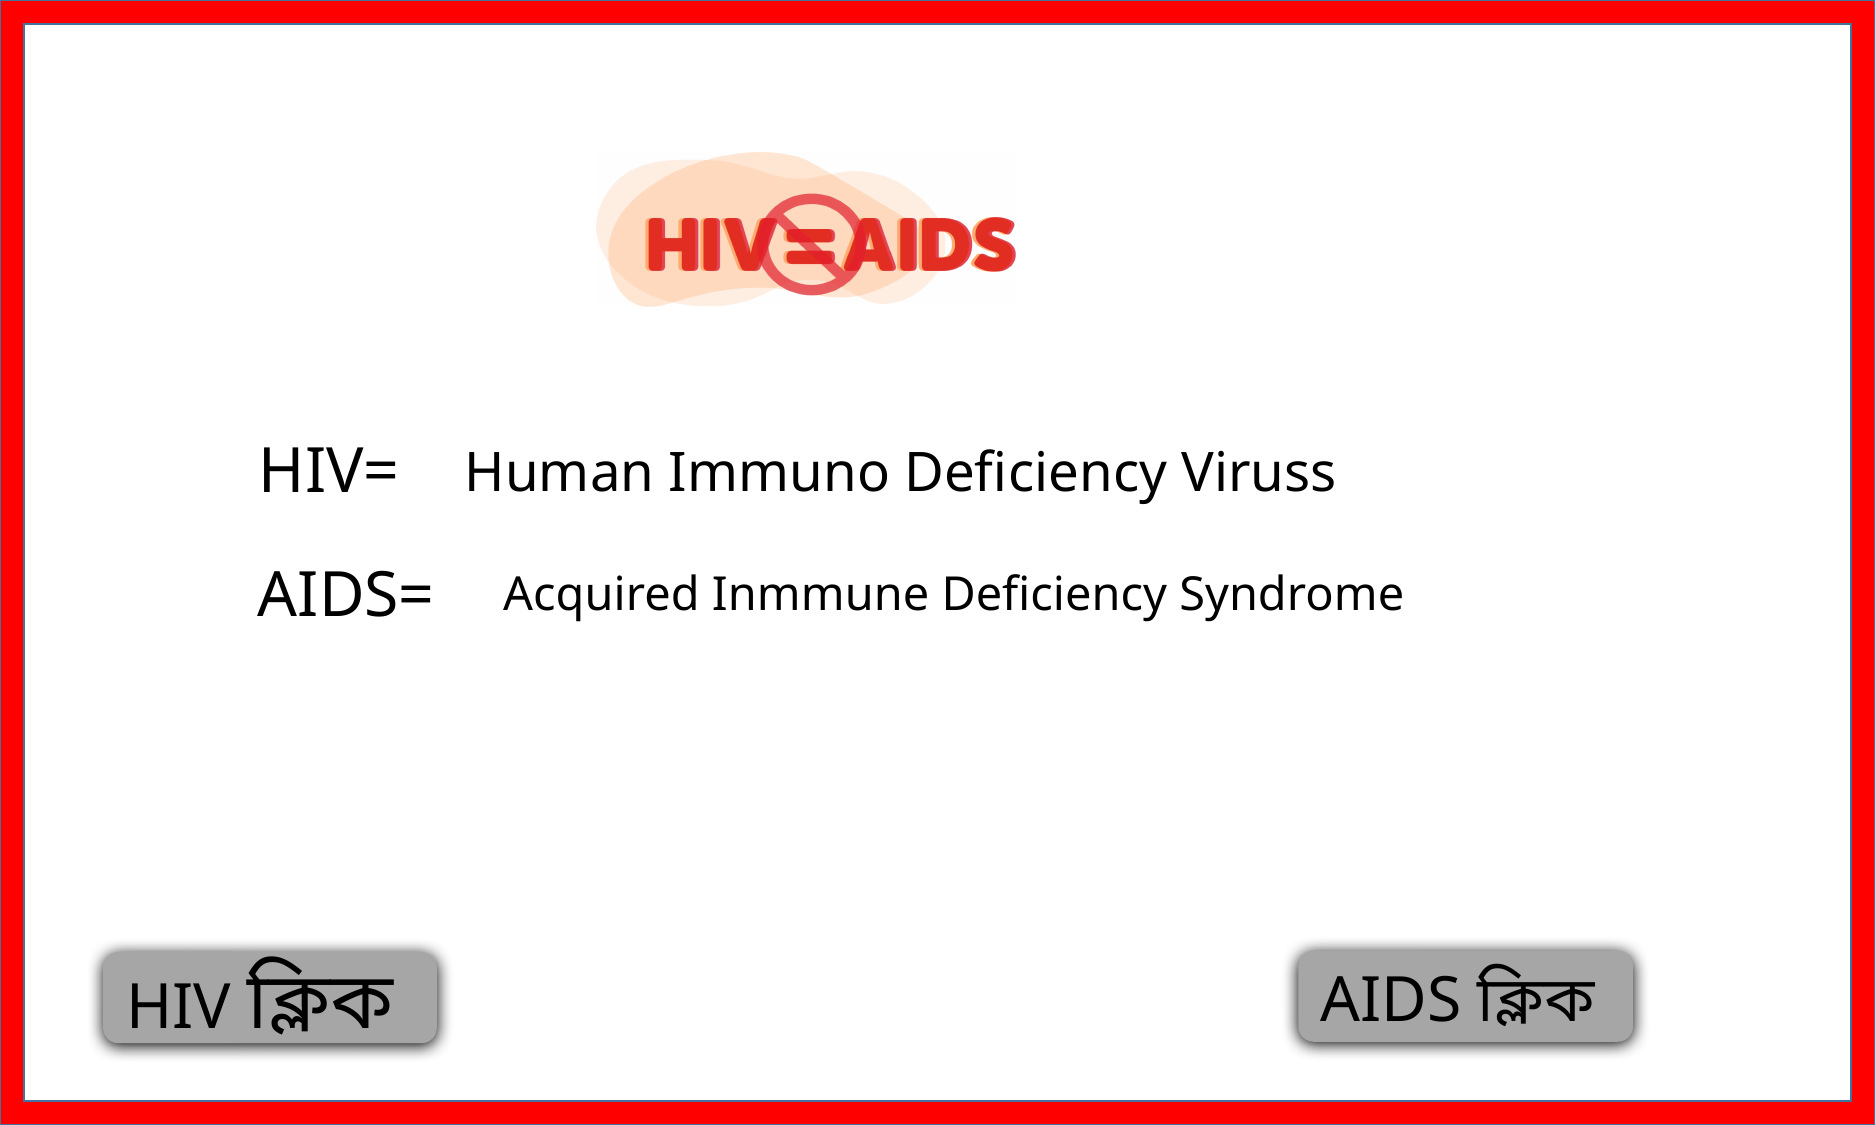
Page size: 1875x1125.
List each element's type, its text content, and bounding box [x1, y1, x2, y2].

text_box HIV ক্লিক [102, 951, 438, 1045]
text_box AIDS ক্লিক [1297, 949, 1635, 1043]
text_box HIV= [244, 422, 415, 513]
text_box Acquired Inmmune Deficiency Syndrome [488, 556, 1433, 627]
text_box Human Immuno Deficiency Viruss [450, 429, 1354, 510]
picture [596, 150, 1016, 307]
text_box AIDS= [243, 546, 450, 637]
